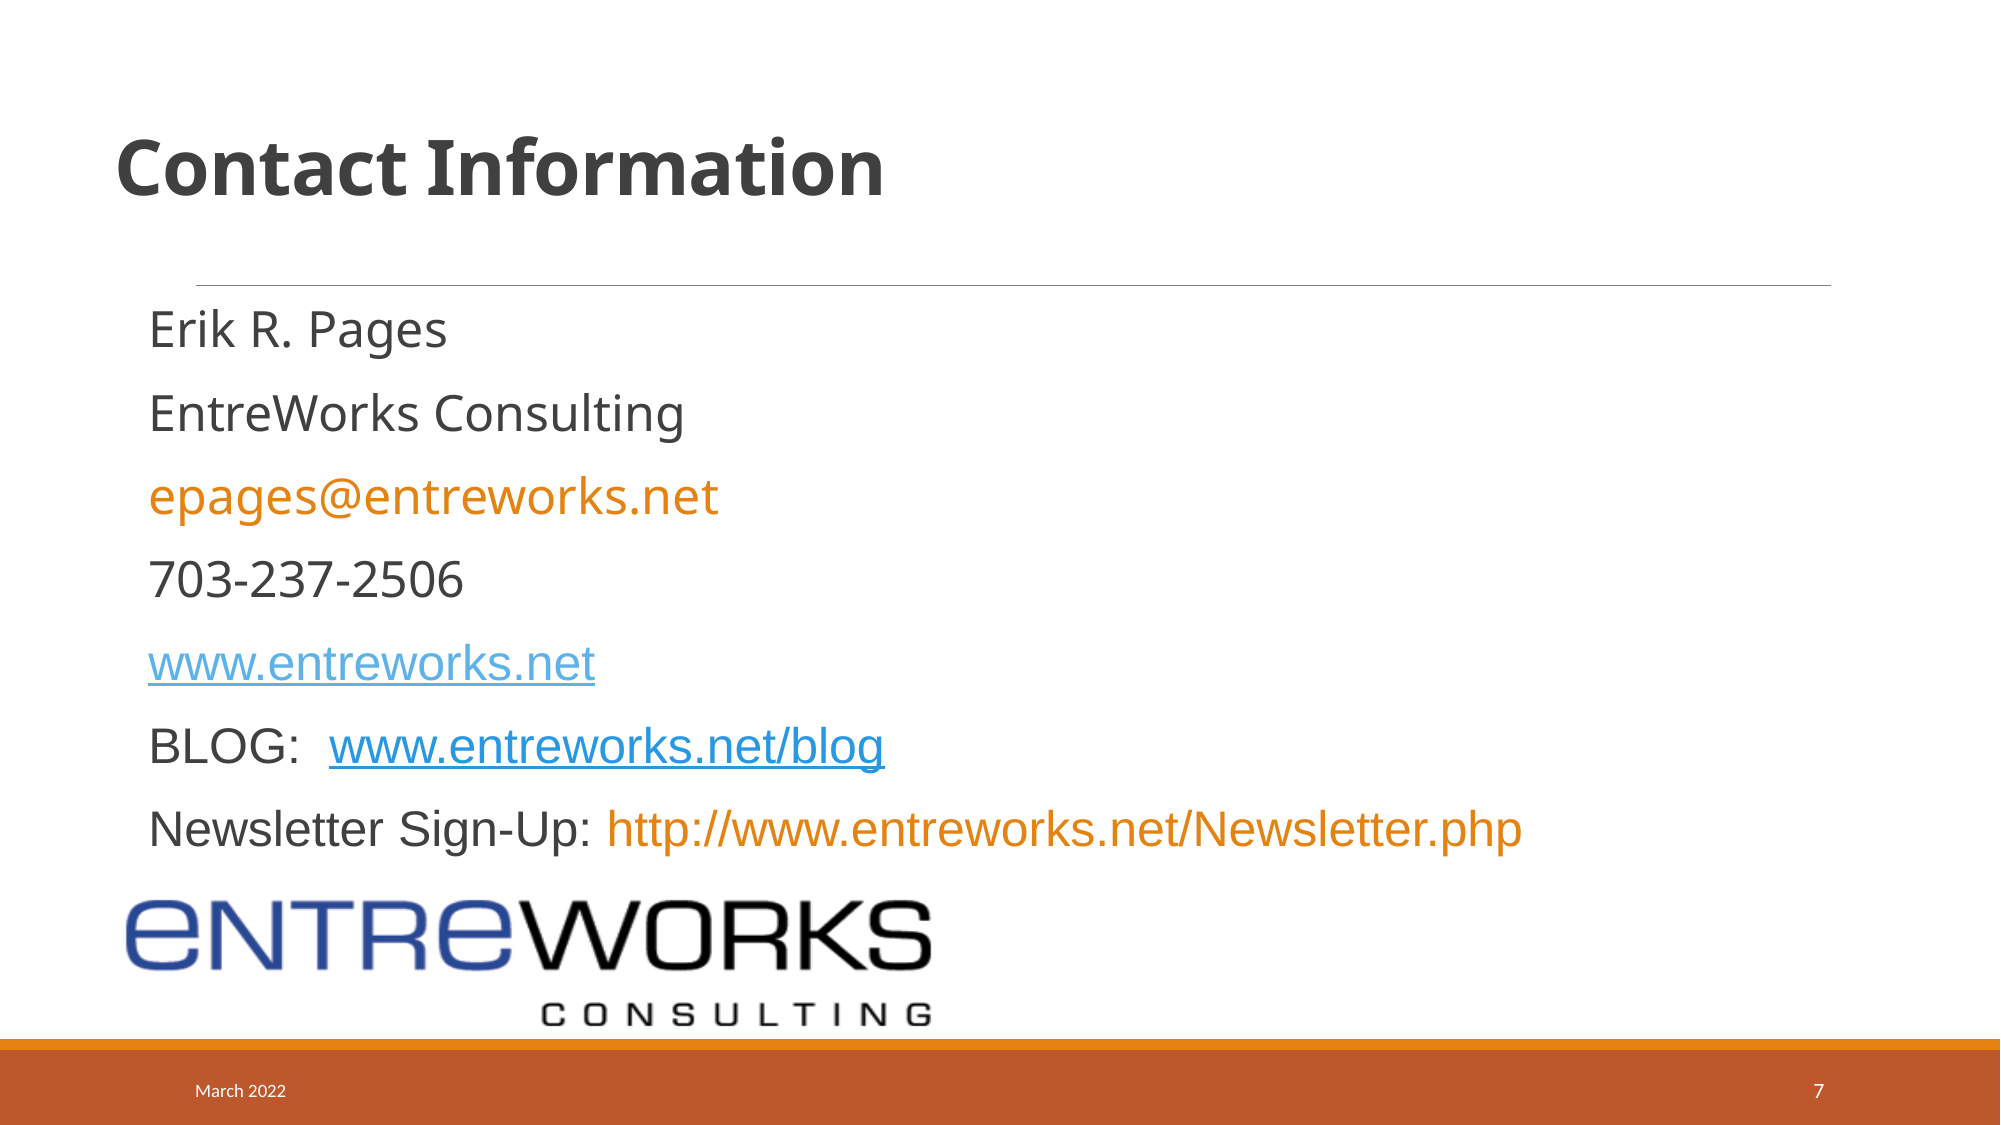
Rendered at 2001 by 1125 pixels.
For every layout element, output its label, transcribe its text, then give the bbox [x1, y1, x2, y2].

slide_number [180, 1059, 586, 1120]
slide_number 7 [1624, 1059, 1840, 1120]
list Erik R. Pages EntreWorks Consulting epages@entreworks.net 703-237-2506 www.entreworks.net BLOG: www.entreworks.net/blog Newsletter Sign-Up: http://www.entreworks.net/Newsletter.php [148, 297, 1894, 1060]
title Contact Information [99, 125, 1900, 219]
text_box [92, 886, 964, 1038]
